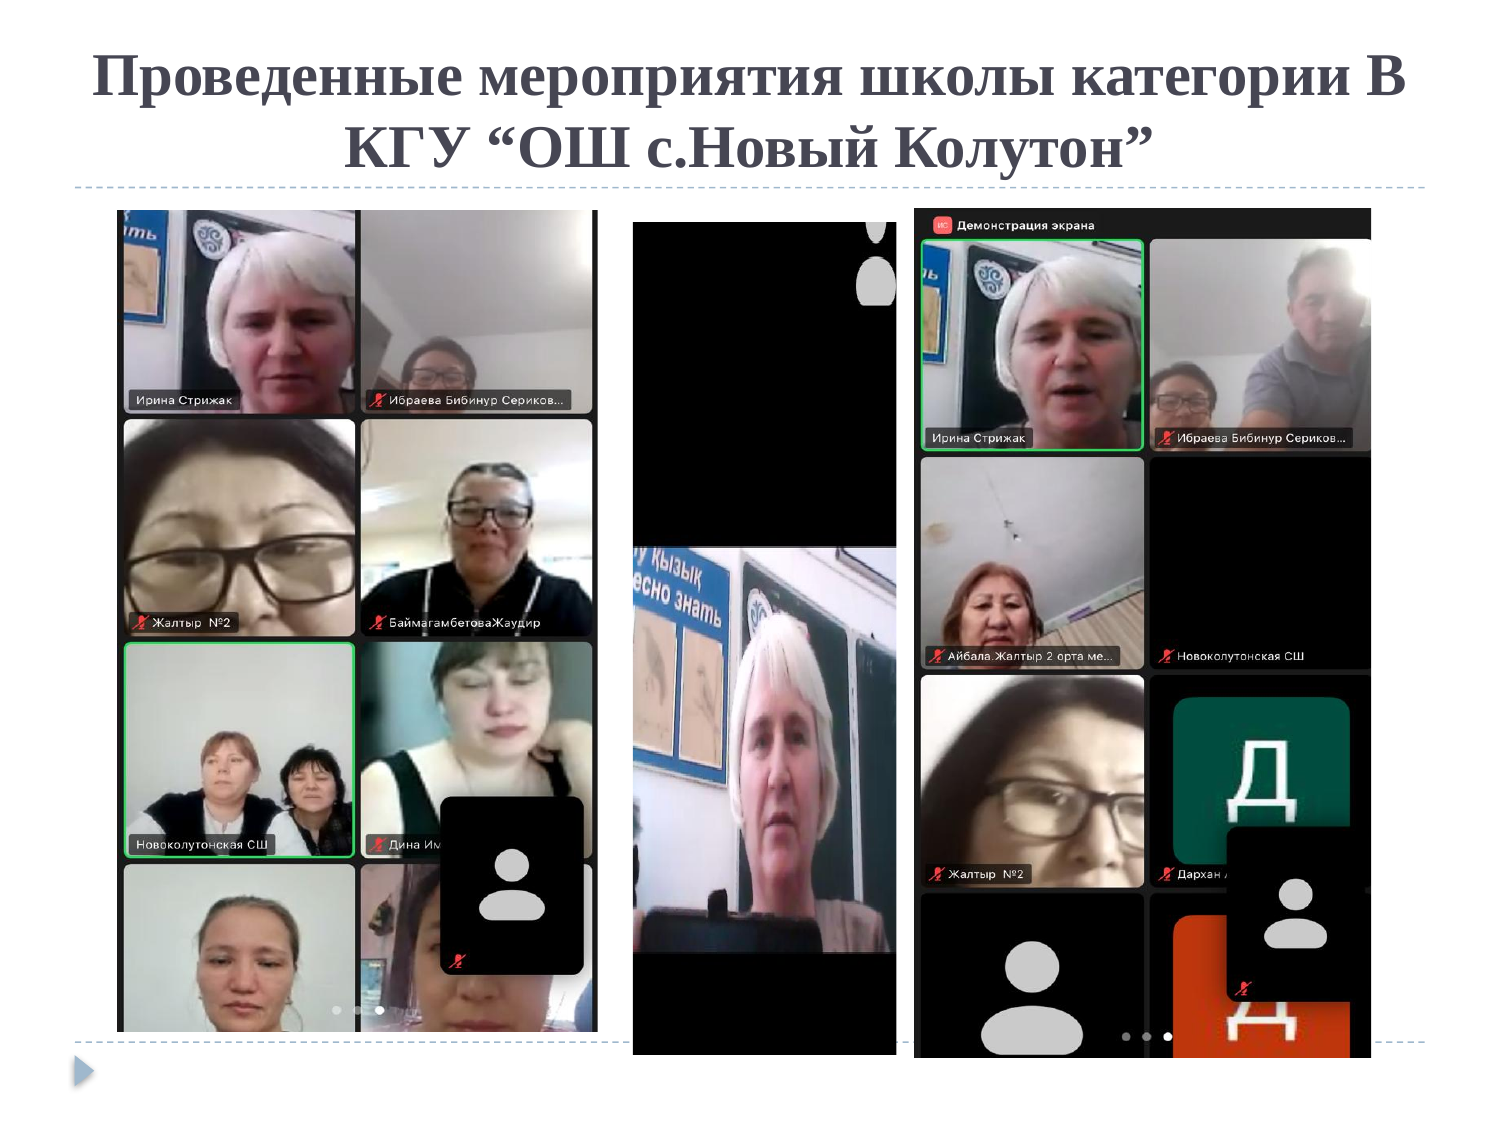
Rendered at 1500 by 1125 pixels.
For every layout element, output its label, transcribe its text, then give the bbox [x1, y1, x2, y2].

title Проведенные мероприятия школы категории В КГУ “ОШ с.Новый Колутон” [75, 24, 1425, 188]
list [116, 210, 598, 1032]
picture [632, 222, 897, 1055]
picture [913, 208, 1372, 1058]
